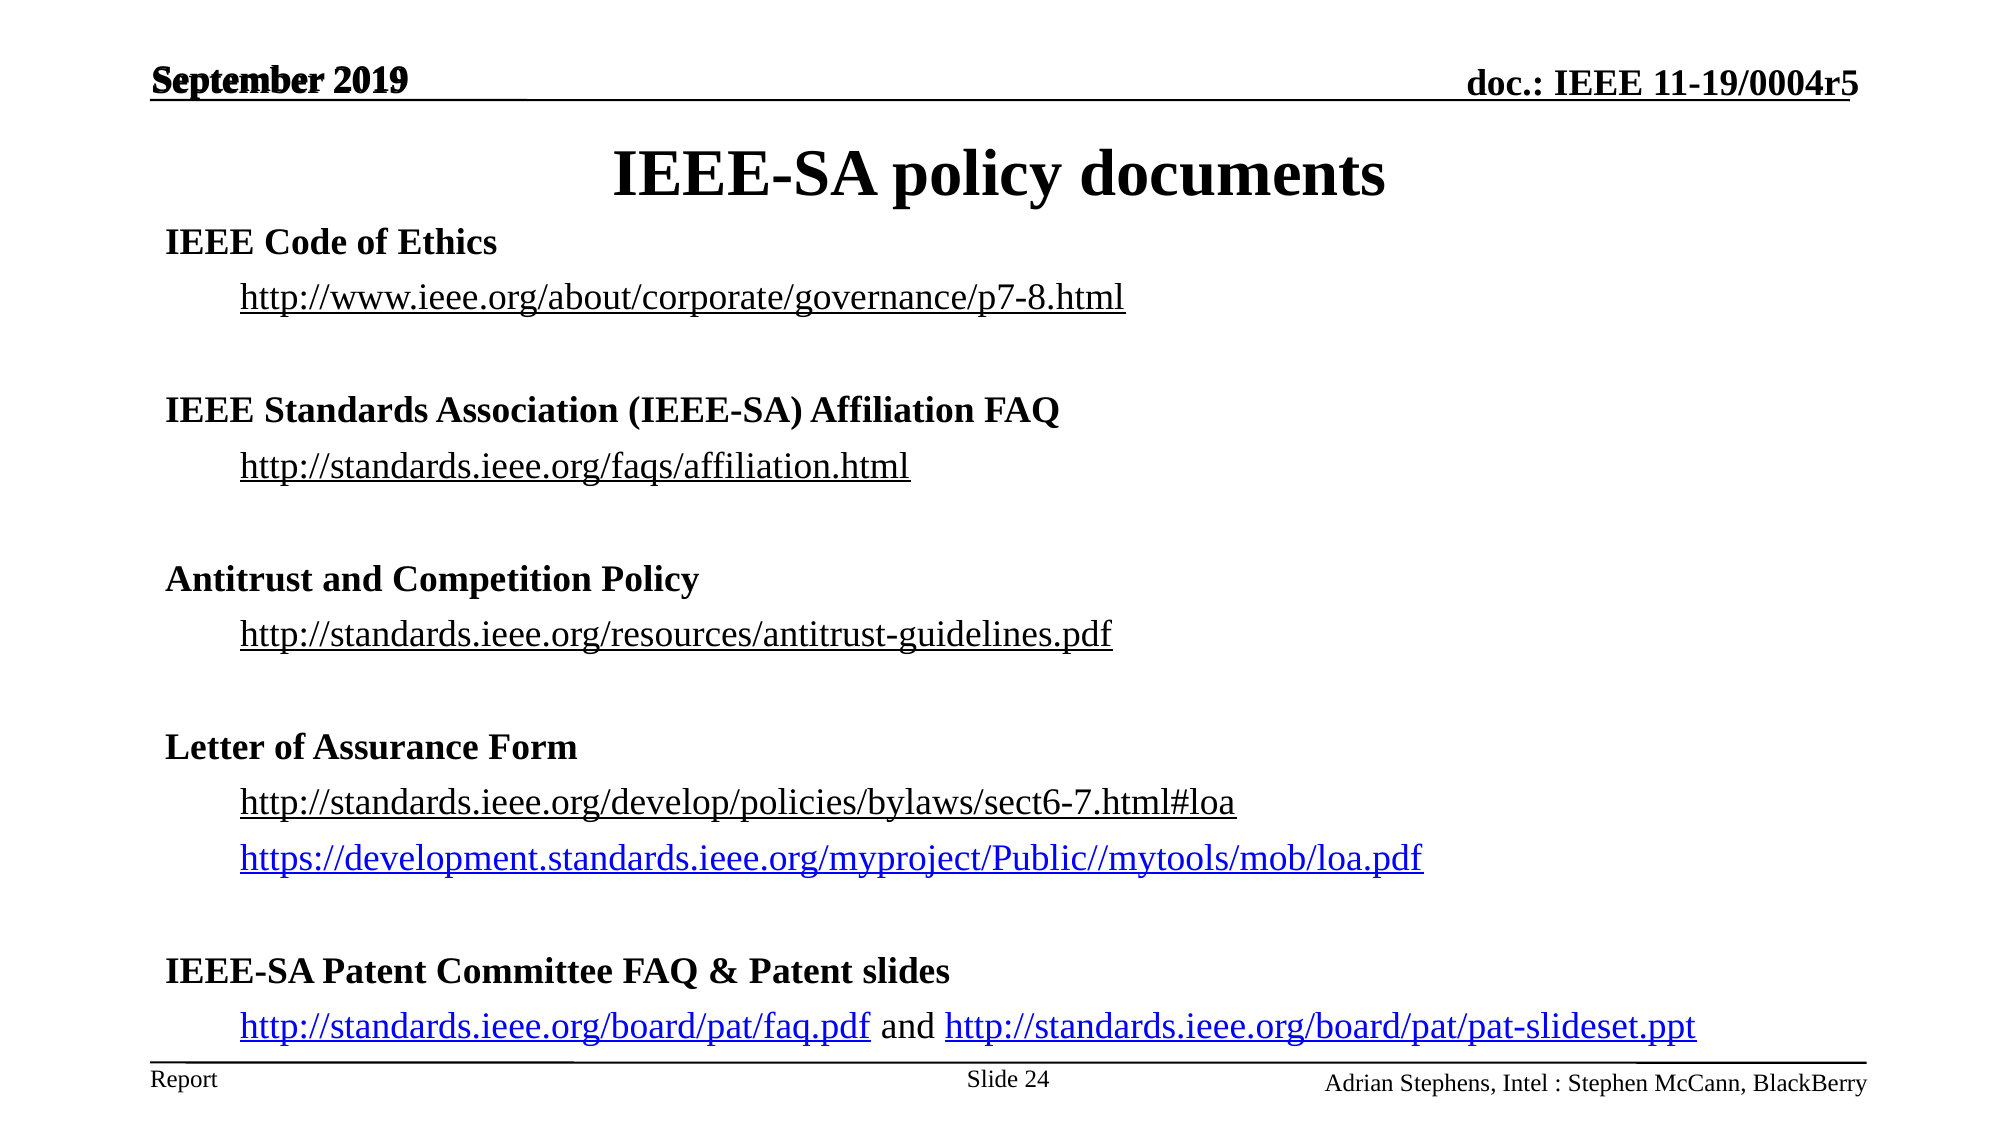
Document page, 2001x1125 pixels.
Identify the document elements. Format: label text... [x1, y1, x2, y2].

list IEEE Code of Ethics http://www.ieee.org/about/corporate/governance/p7-8.html IEEE Standards Association (IEEE-SA) Affiliation FAQ http://standards.ieee.org/faqs/affiliation.html Antitrust and Competition Policy http://standards.ieee.org/resources/antitrust-guidelines.pdf Letter of Assurance Form http://standards.ieee.org/develop/policies/bylaws/sect6-7.html#loa https://development.standards.ieee.org/myproject/Public//mytools/mob/loa.pdf IEEE-SA Patent Committee FAQ & Patent slides http://standards.ieee.org/board/pat/faq.pdf and http://standards.ieee.org/board/pat/pat-slideset.ppt [149, 209, 1867, 1047]
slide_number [152, 54, 563, 100]
title IEEE-SA policy documents [362, 112, 1638, 209]
footer Adrian Stephens, Intel : Stephen McCann, BlackBerry [1306, 1066, 1869, 1108]
slide_number Slide 24 [950, 1061, 1067, 1123]
text_box September 2019 [136, 48, 447, 95]
